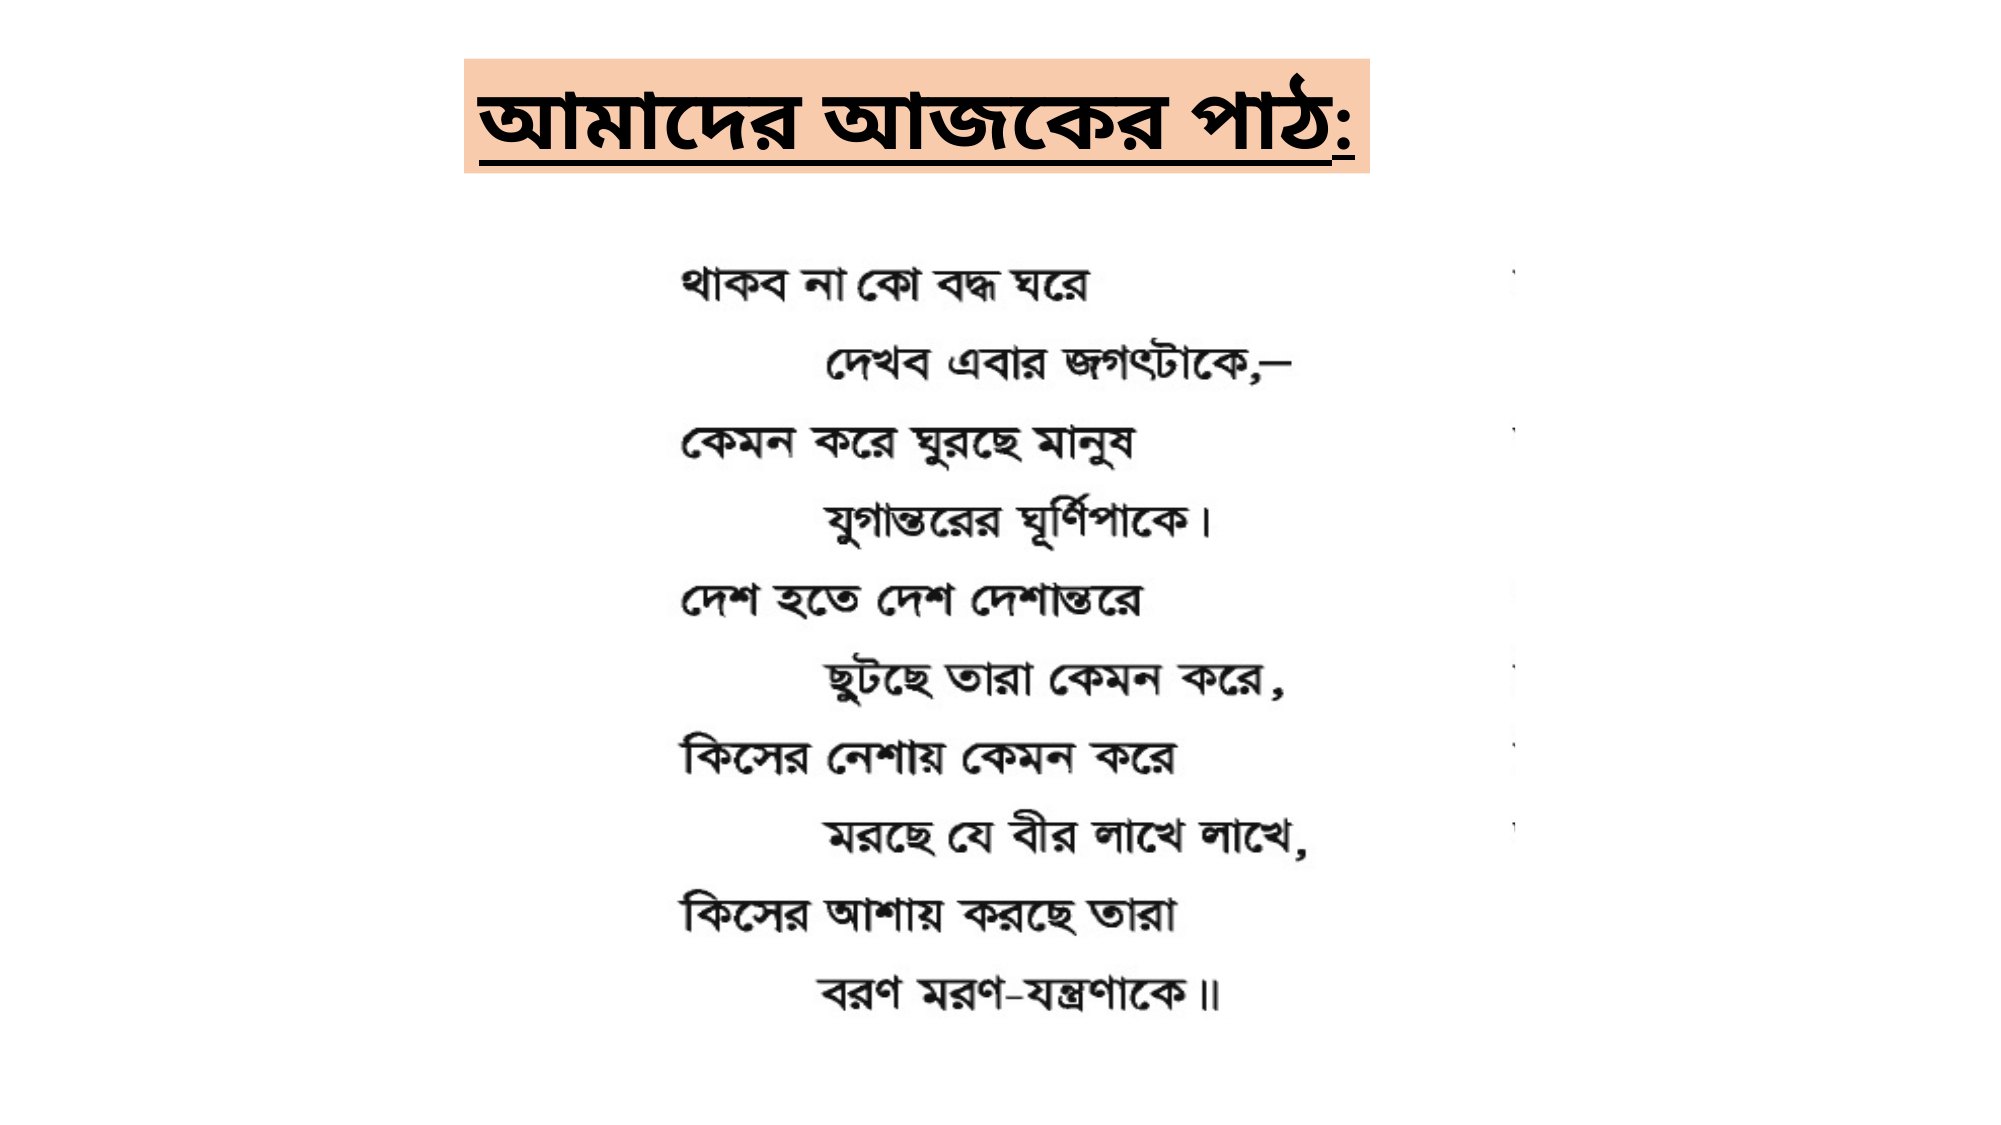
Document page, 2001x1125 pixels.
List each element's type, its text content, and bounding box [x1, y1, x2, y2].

text_box আমাদের আজকের পাঠ: [464, 58, 1370, 174]
picture [489, 241, 1516, 1020]
